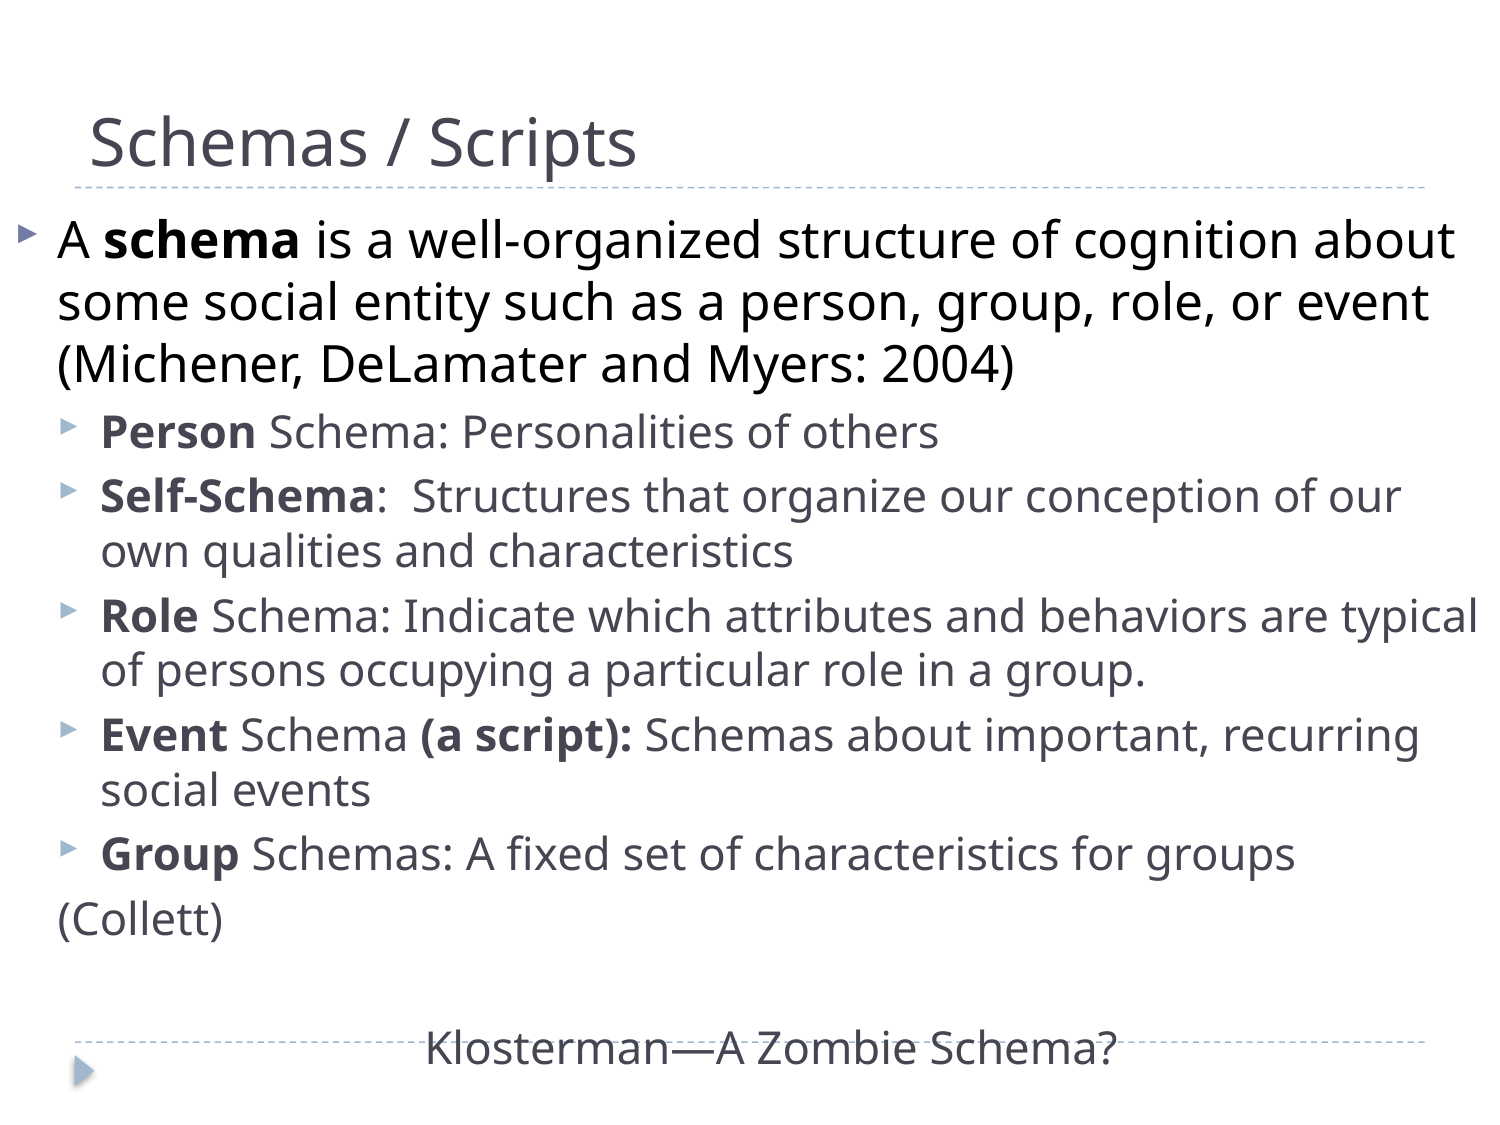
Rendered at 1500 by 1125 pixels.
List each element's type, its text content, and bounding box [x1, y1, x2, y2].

list A schema is a well-organized structure of cognition about some social entity such as a person, group, role, or event (Michener, DeLamater and Myers: 2004) Person Schema: Personalities of others Self-Schema: Structures that organize our conception of our own qualities and characteristics Role Schema: Indicate which attributes and behaviors are typical of persons occupying a particular role in a group. Event Schema (a script): Schemas about important, recurring social events Group Schemas: A fixed set of characteristics for groups (Collett) Klosterman—A Zombie Schema? [0, 200, 1500, 1088]
title Schemas / Scripts [75, 24, 1425, 188]
